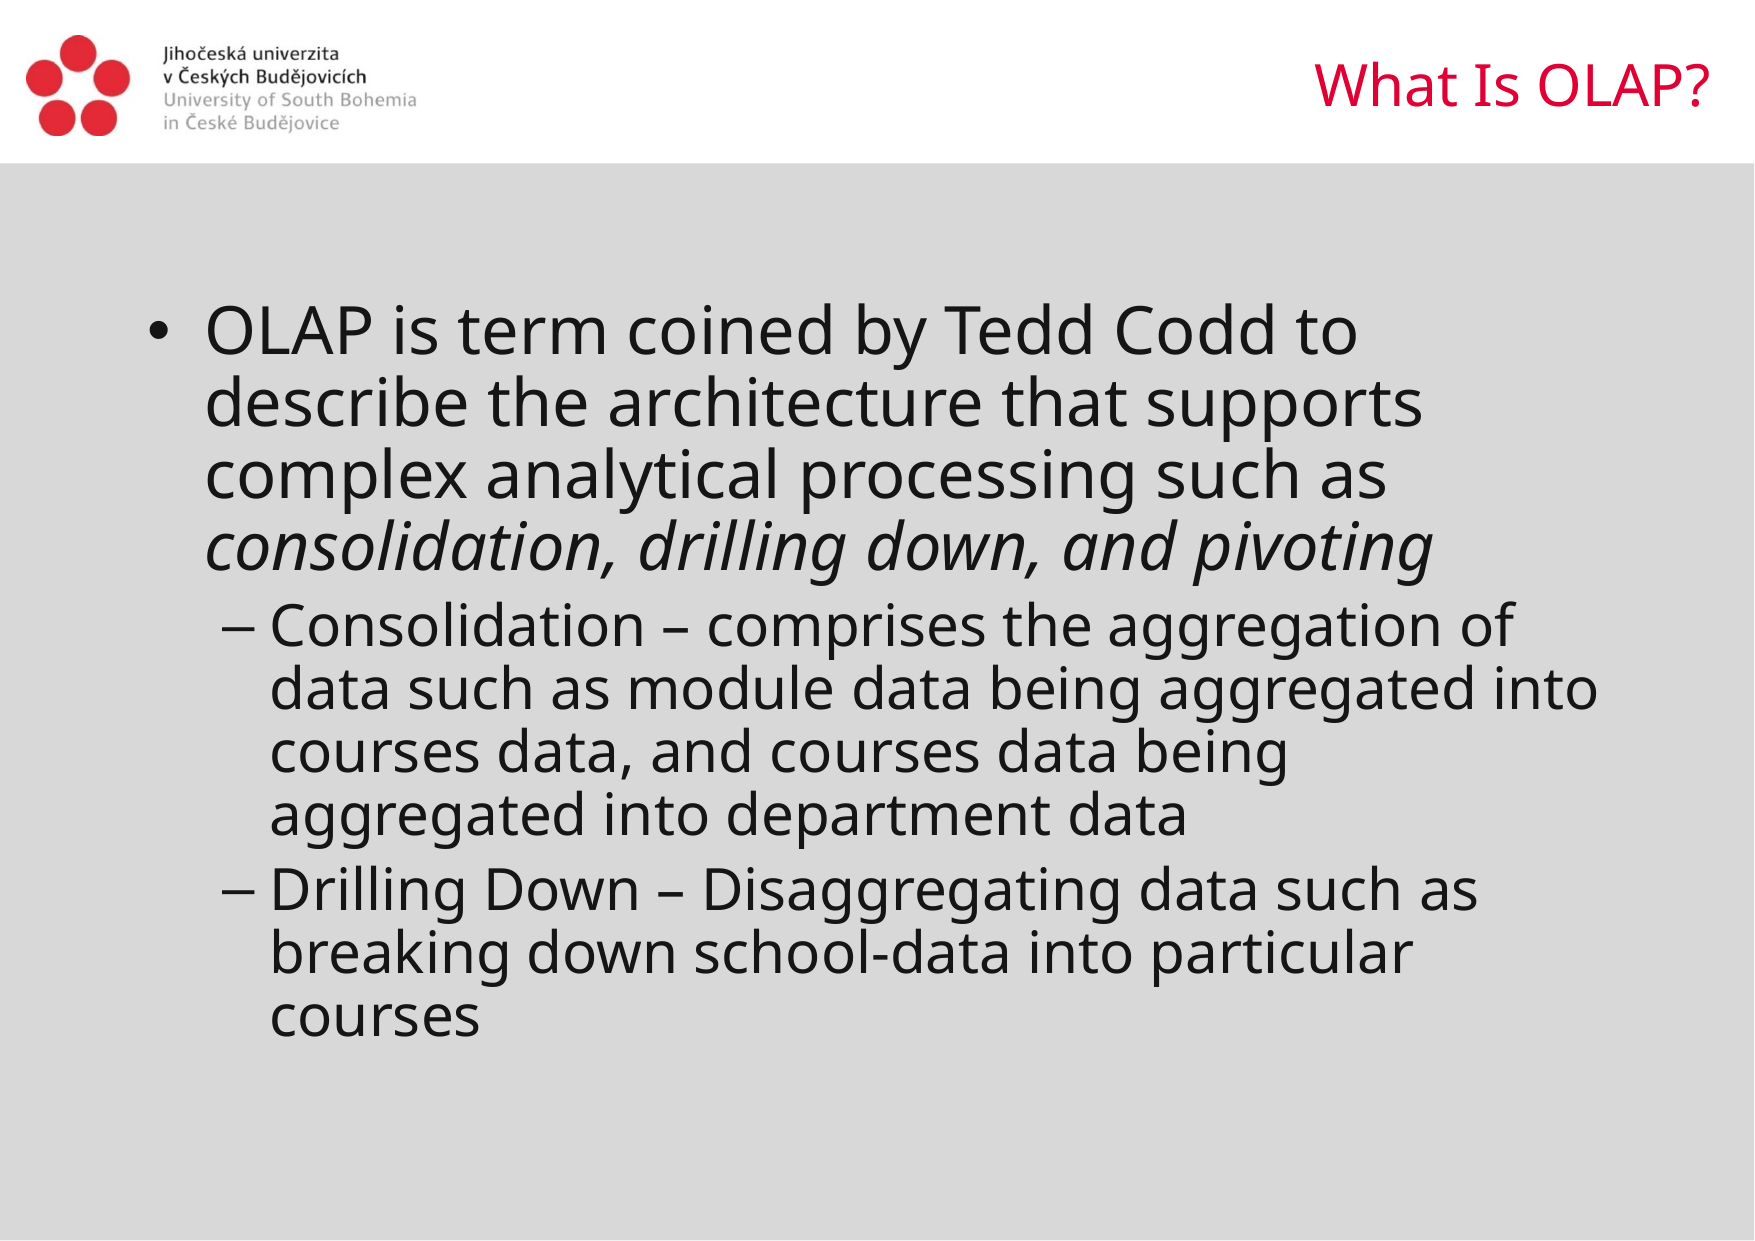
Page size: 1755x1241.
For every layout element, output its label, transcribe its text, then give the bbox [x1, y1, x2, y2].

title What Is OLAP? [497, 23, 1726, 142]
picture [26, 35, 417, 136]
list OLAP is term coined by Tedd Codd to describe the architecture that supports complex analytical processing such as consolidation, drilling down, and pivoting Consolidation – comprises the aggregation of data such as module data being aggregated into courses data, and courses data being aggregated into department data Drilling Down – Disaggregating data such as breaking down school-data into particular courses [132, 289, 1622, 1186]
